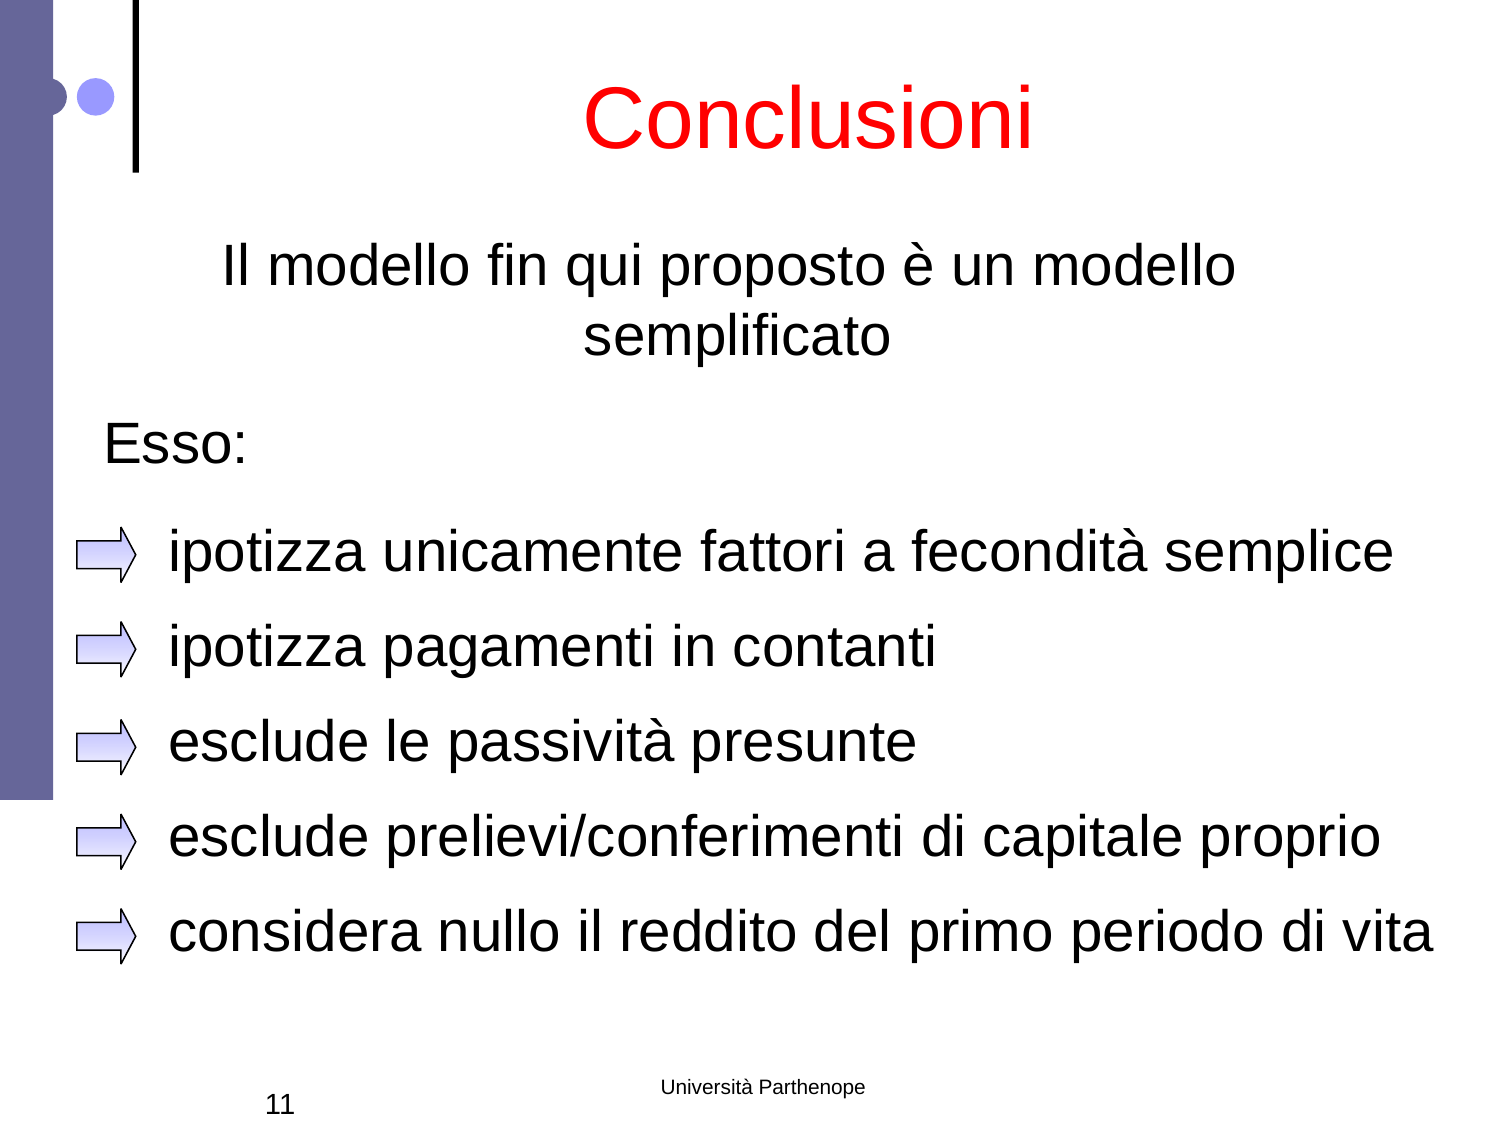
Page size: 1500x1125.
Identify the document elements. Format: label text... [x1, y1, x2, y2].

text_box [76, 814, 136, 870]
text_box [76, 719, 136, 775]
text_box [76, 908, 136, 965]
footer Università Parthenope [525, 1066, 1001, 1125]
text_box [76, 527, 136, 583]
text_box [76, 621, 136, 678]
title Conclusioni [194, 30, 1424, 197]
text_box Esso: ipotizza unicamente fattori a fecondità semplice ipotizza pagamenti in contanti esclude le passività presunte esclude prelievi/conferimenti di capitale proprio considera nullo il reddito del primo periodo di vita [88, 290, 1471, 971]
slide_number 11 [249, 1077, 463, 1125]
text_box Il modello fin qui proposto è un modello semplificato [206, 219, 1270, 375]
